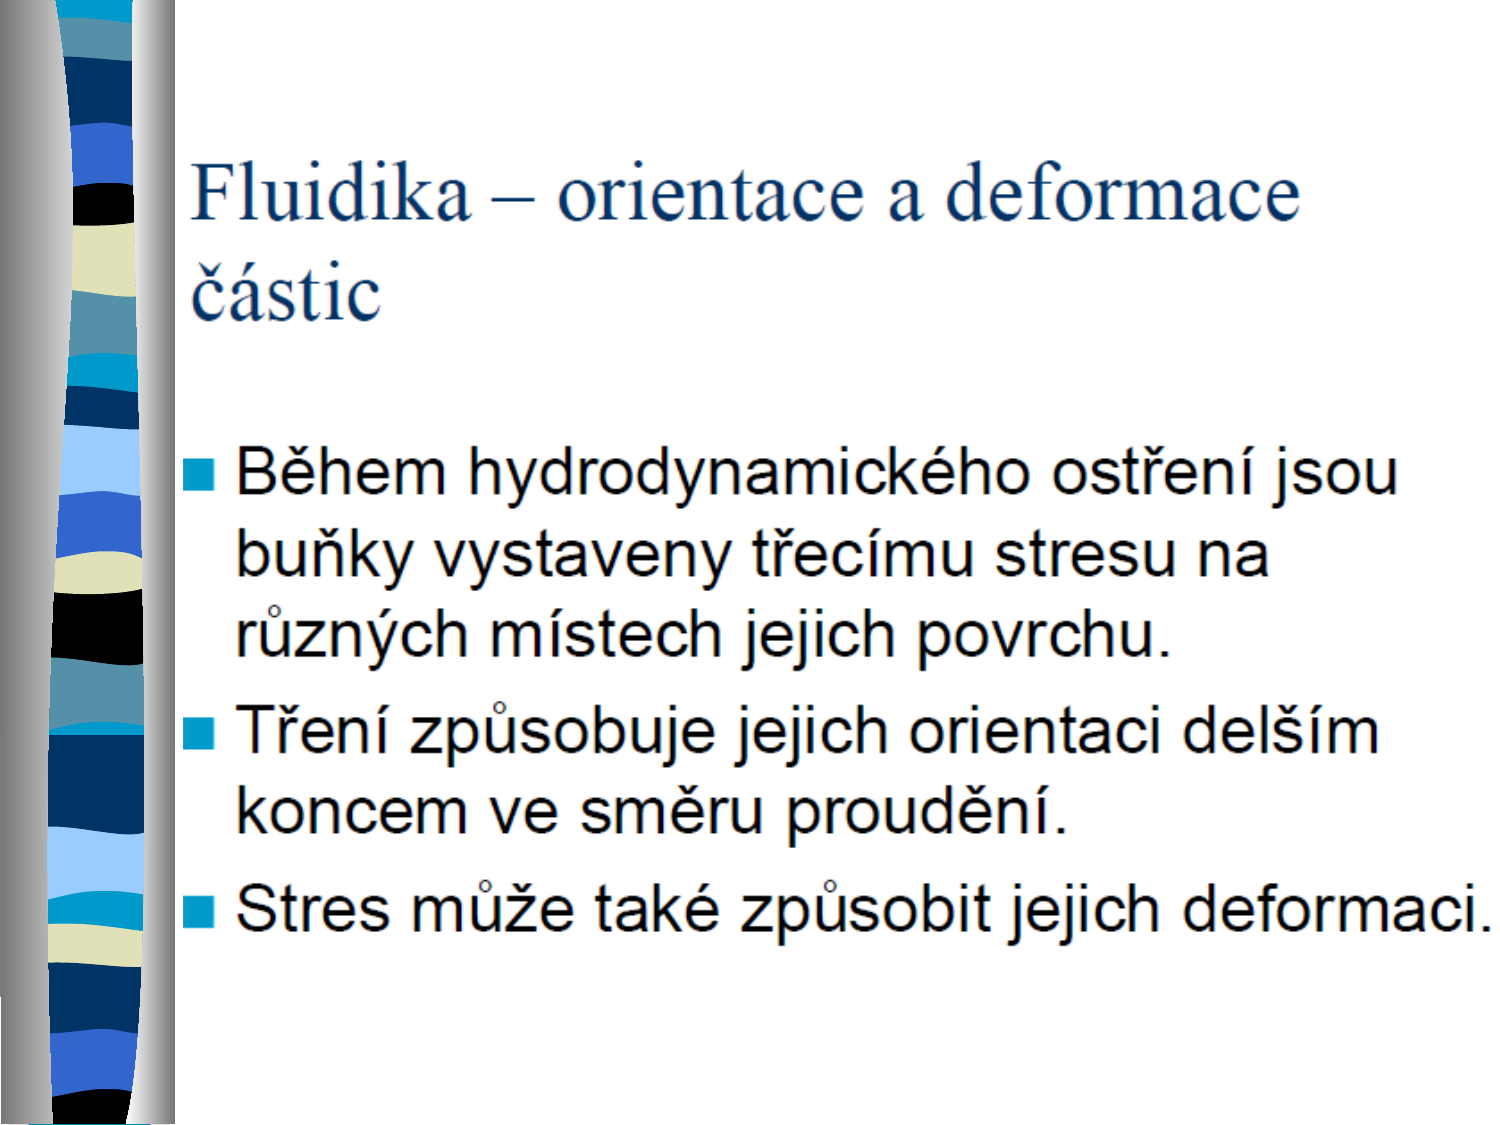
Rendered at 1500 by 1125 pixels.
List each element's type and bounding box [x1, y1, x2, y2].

picture [182, 143, 1500, 997]
